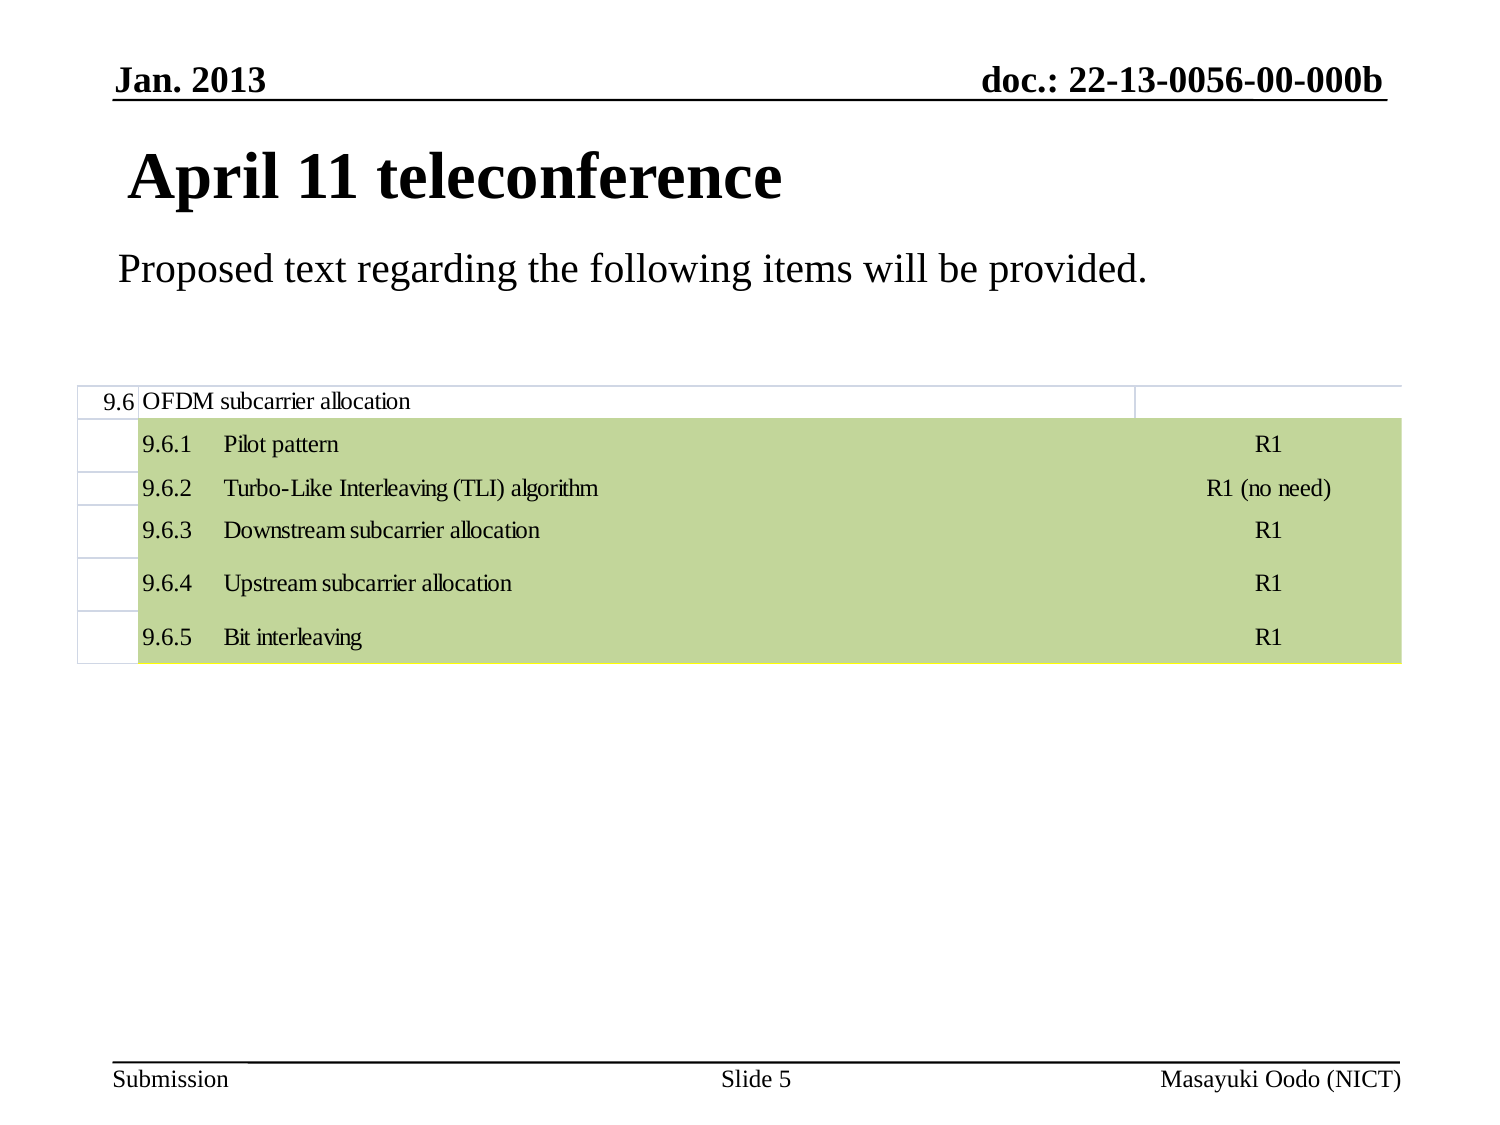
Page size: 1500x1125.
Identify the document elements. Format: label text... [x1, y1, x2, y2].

text_box Proposed text regarding the following items will be provided. [102, 231, 1378, 300]
footer Masayuki Oodo (NICT) [1157, 1061, 1402, 1093]
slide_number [114, 54, 278, 101]
picture [76, 385, 1404, 666]
slide_number Slide 5 [712, 1061, 800, 1093]
text_box [137, 349, 1413, 1025]
title April 11 teleconference [112, 112, 1388, 232]
